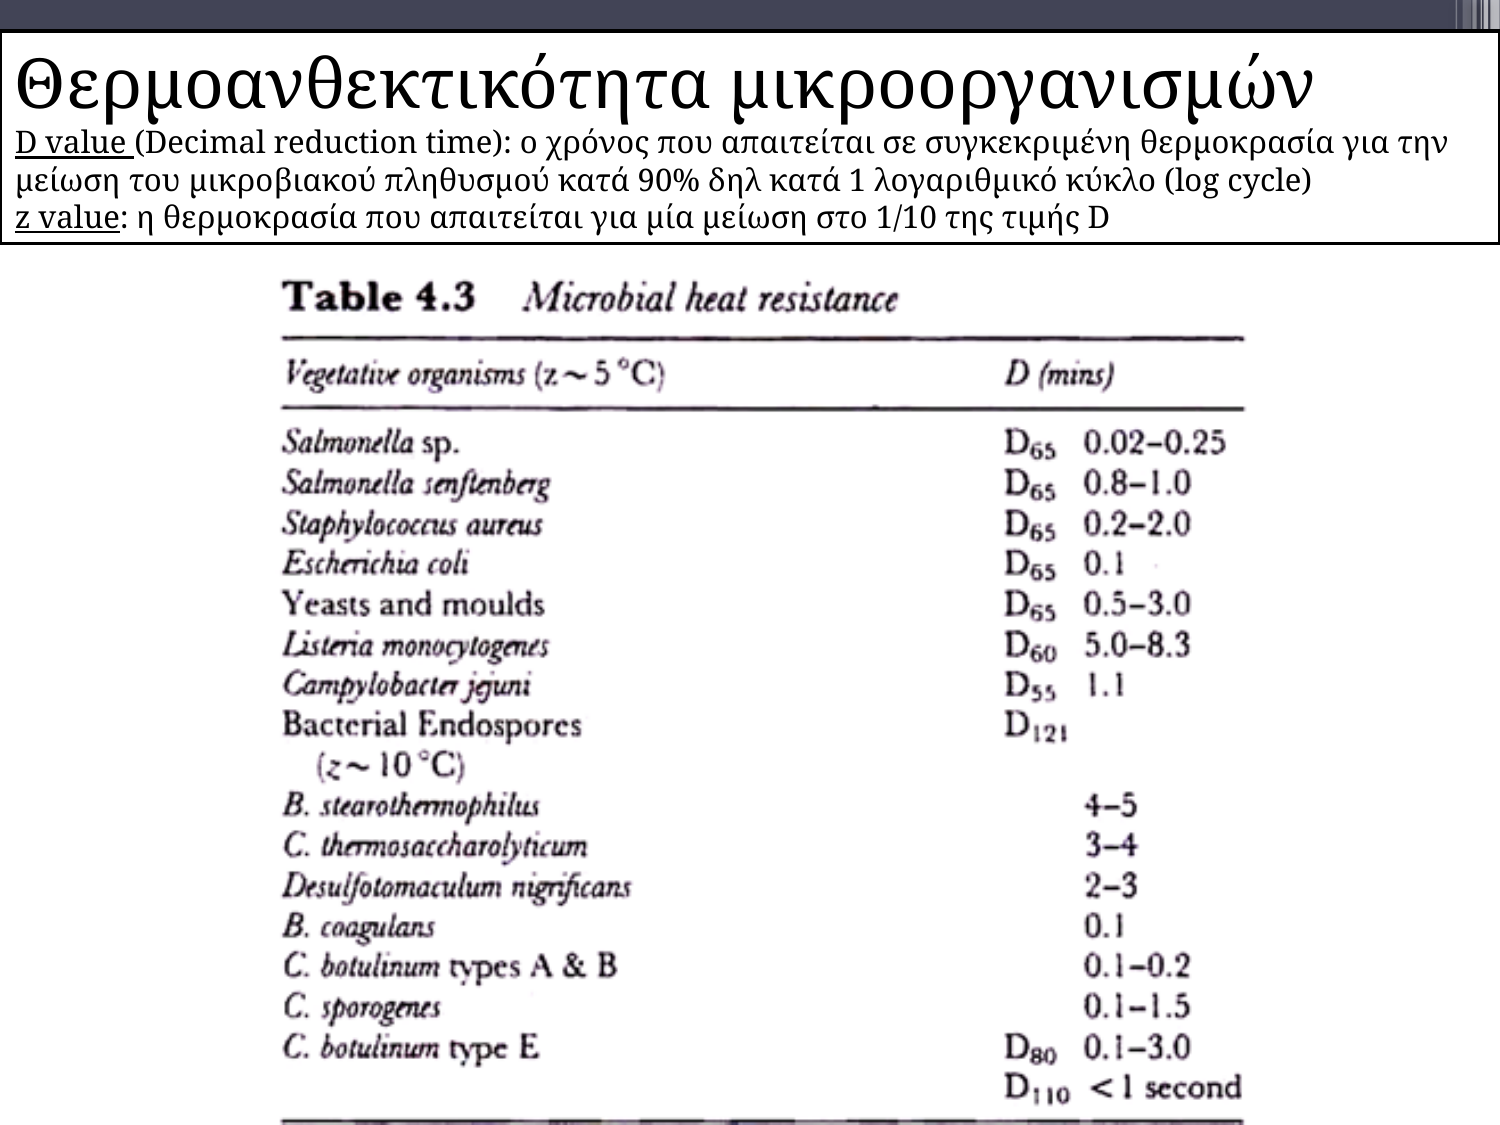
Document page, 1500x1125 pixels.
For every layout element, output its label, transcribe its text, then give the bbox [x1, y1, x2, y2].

title Θερμοανθεκτικότητα μικροοργανισμών D value (Decimal reduction time): ο χρόνος που απαιτείται σε συγκεκριμένη θερμοκρασία για την μείωση του μικροβιακού πληθυσμού κατά 90% δηλ κατά 1 λογαριθμικό κύκλο (log cycle) z value: η θερμοκρασία που απαιτείται για μία μείωση στο 1/10 της τιμής D [0, 29, 1500, 245]
picture [265, 264, 1259, 1125]
